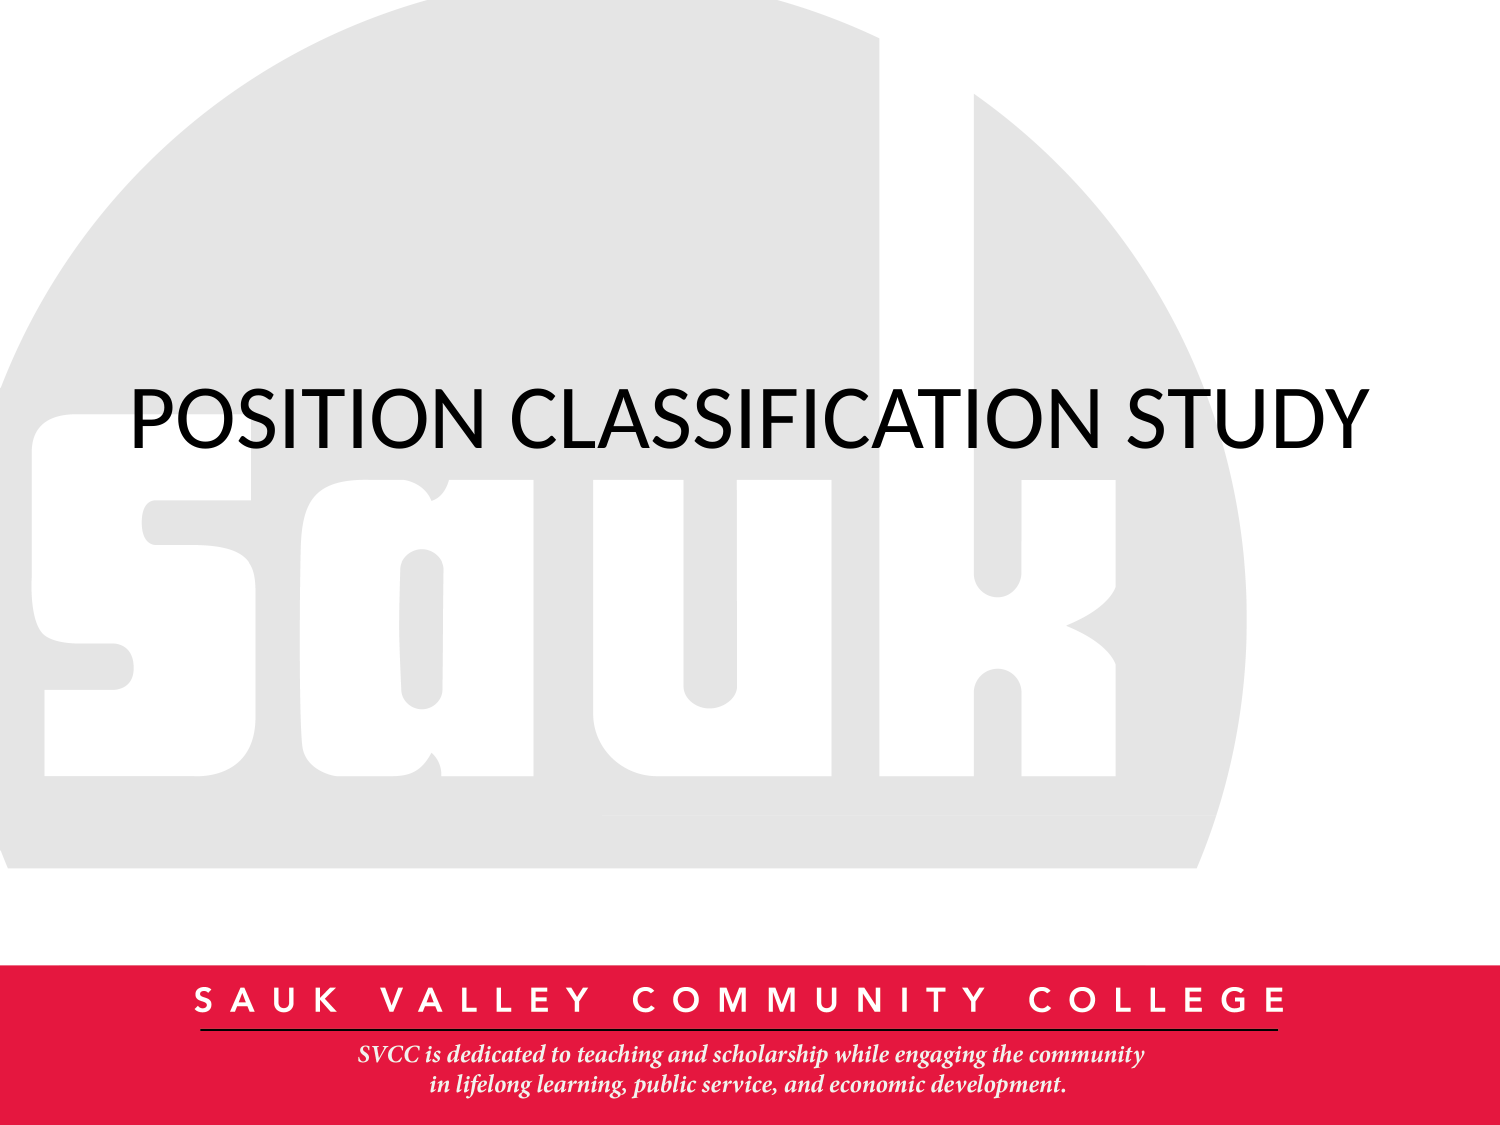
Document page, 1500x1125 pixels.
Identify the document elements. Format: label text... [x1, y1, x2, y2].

title POSITION CLASSIFICATION STUDY [112, 349, 1388, 591]
picture [0, 0, 1500, 1125]
